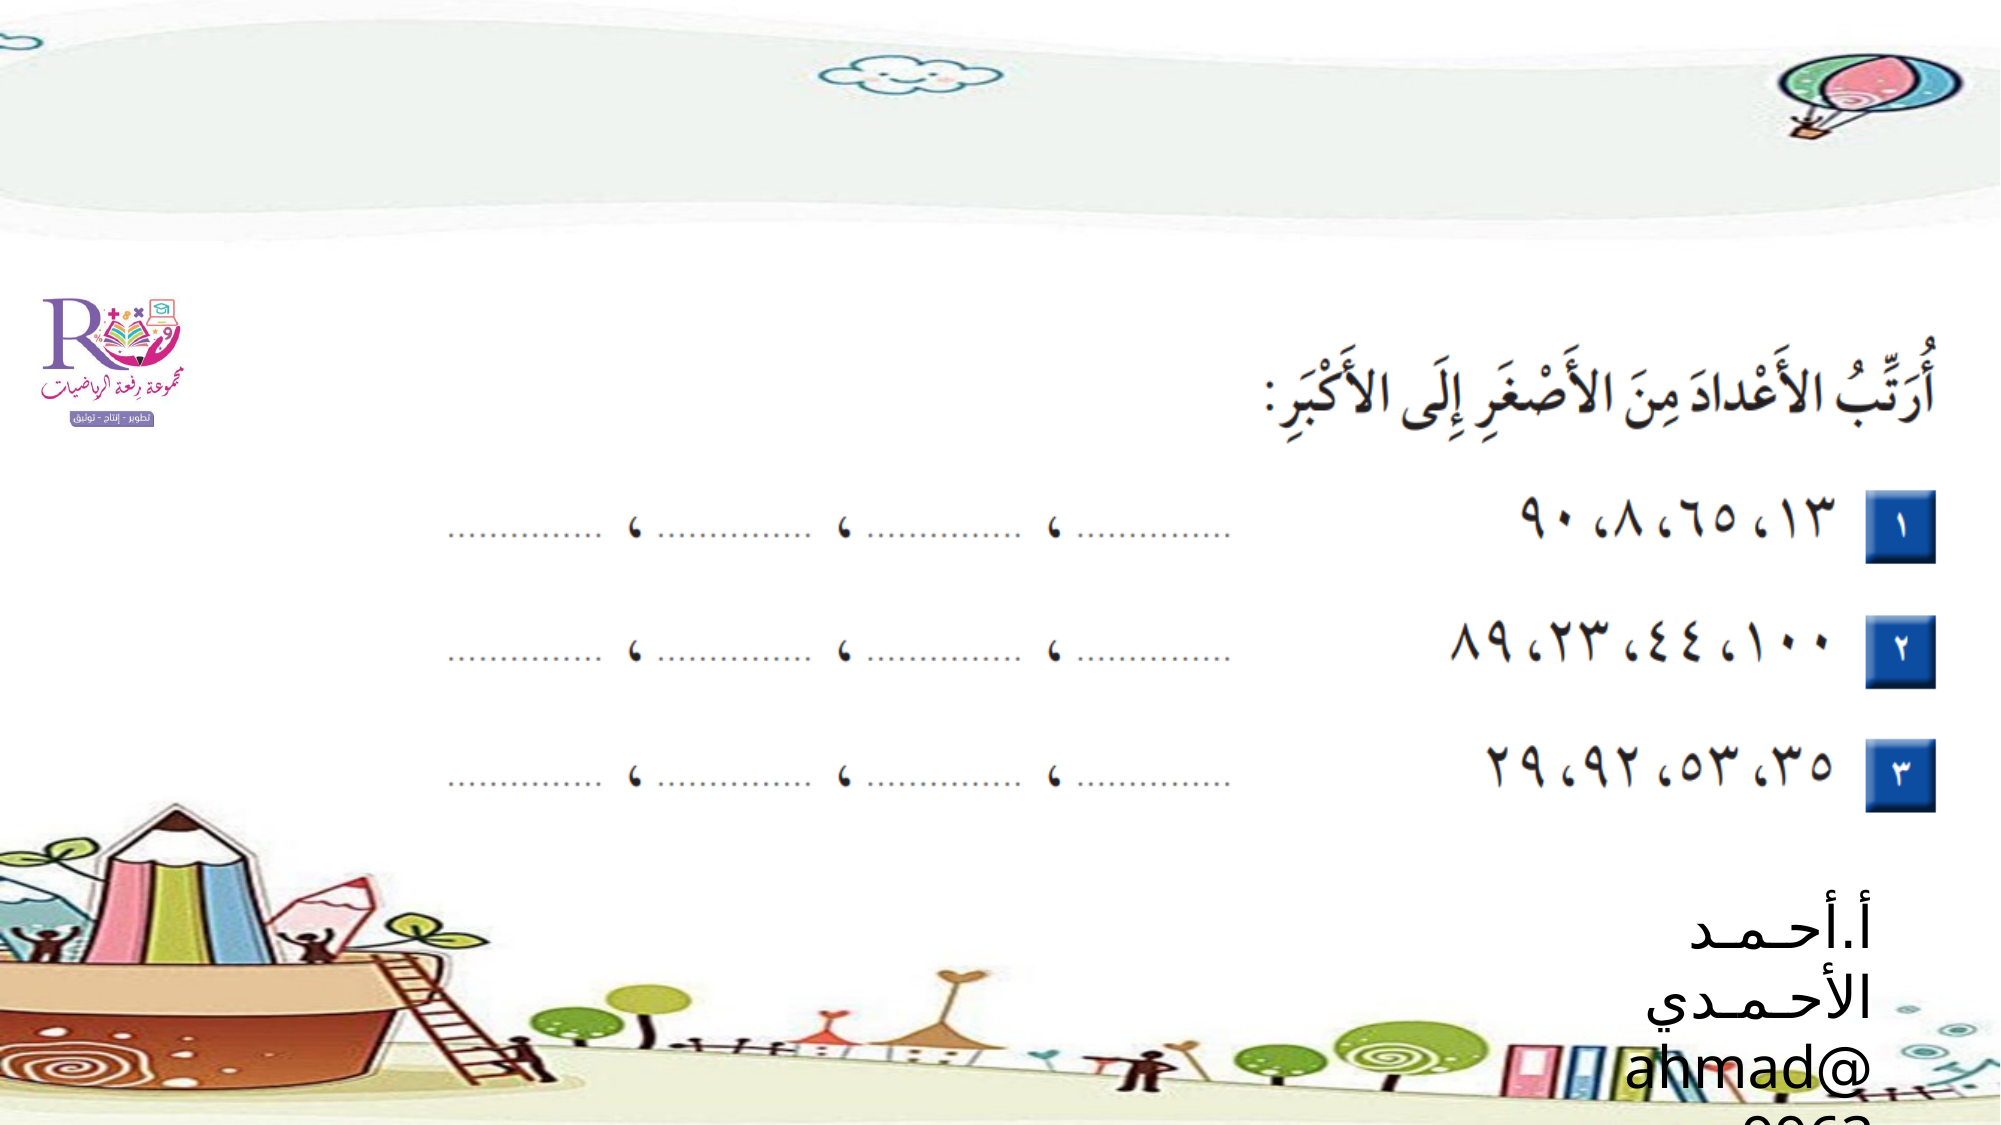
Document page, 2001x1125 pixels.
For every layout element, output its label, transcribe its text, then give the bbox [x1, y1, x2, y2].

text_box أ.أحـمـد الأحـمـدي @ahmad9963 [1584, 883, 1889, 1125]
picture [0, 0, 2001, 1125]
